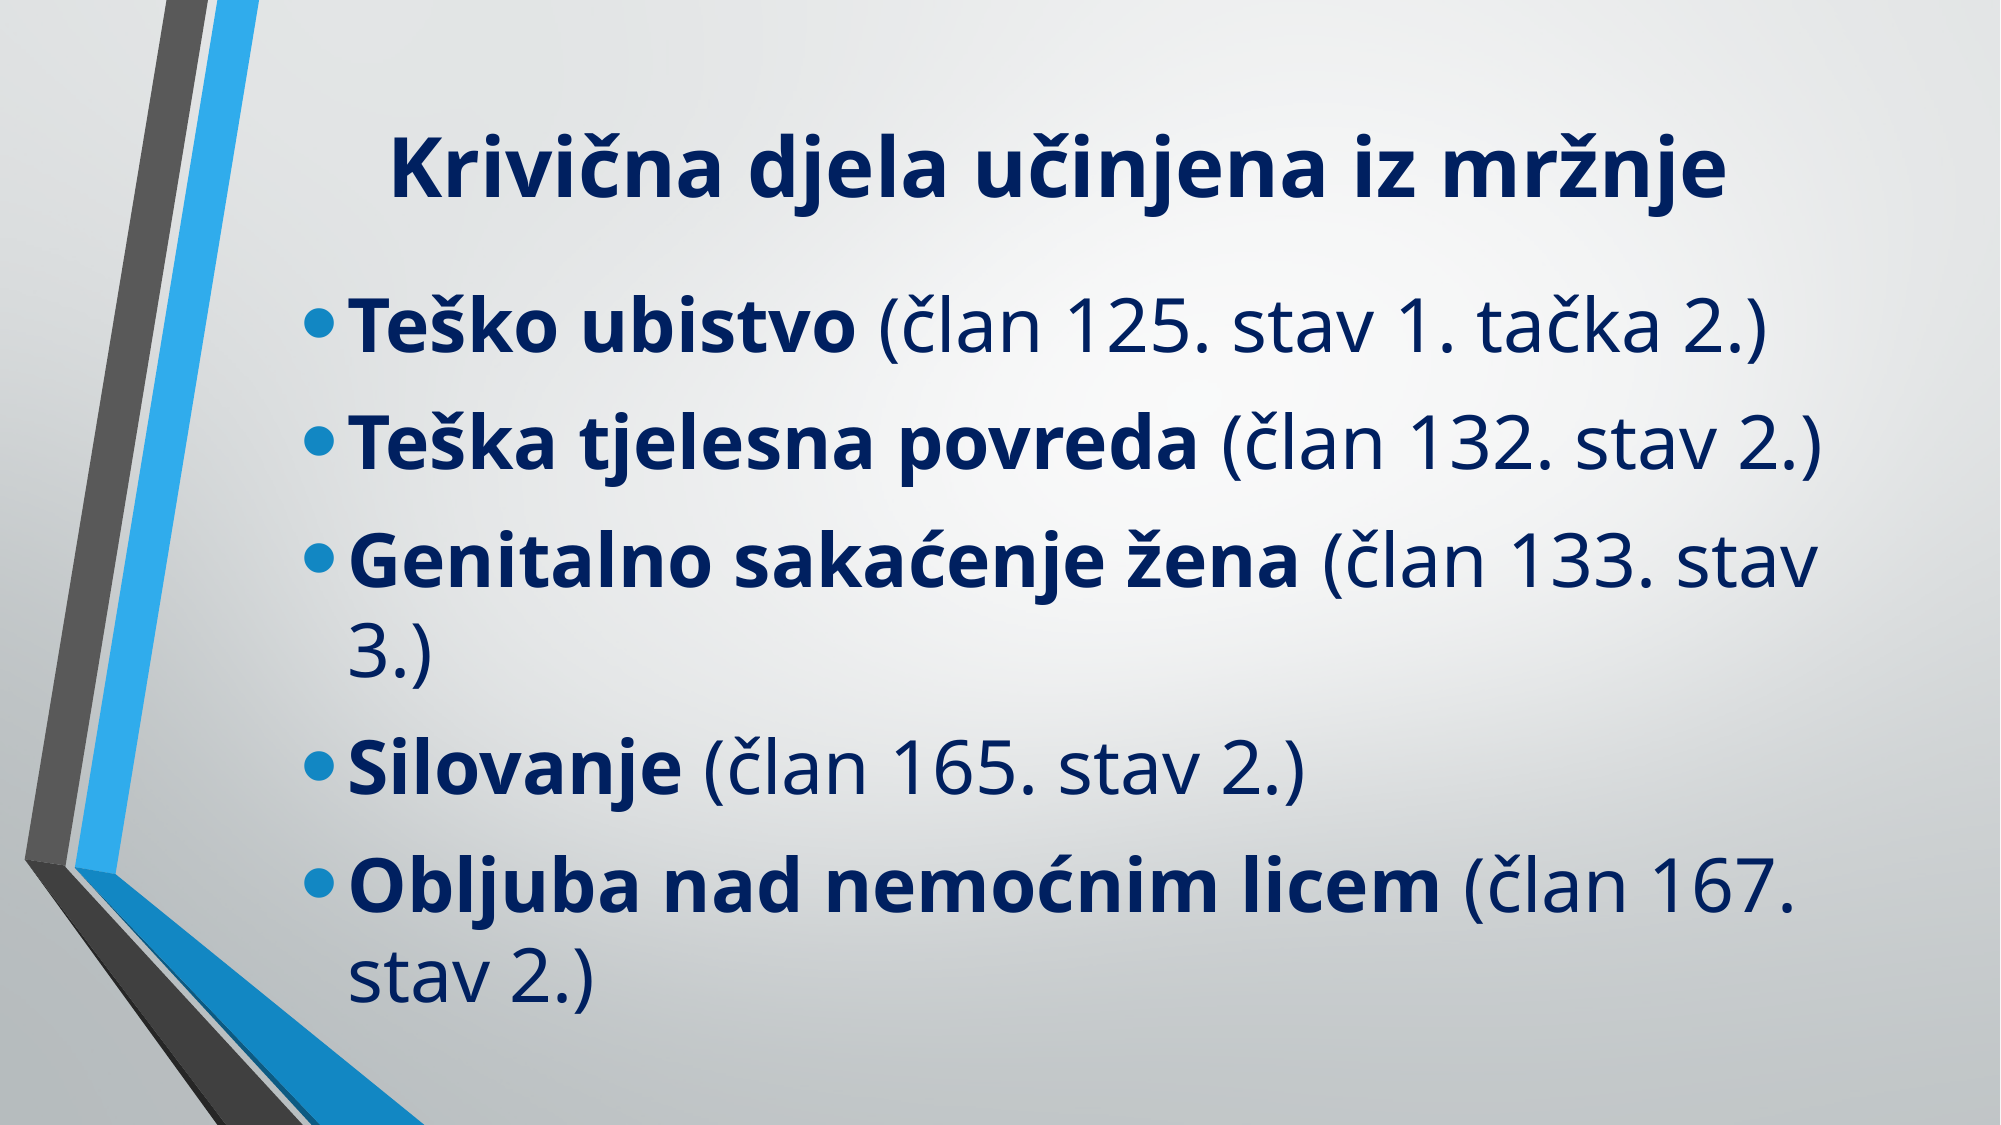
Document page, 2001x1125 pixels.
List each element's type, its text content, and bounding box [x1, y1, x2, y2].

title Krivična djela učinjena iz mržnje [236, 35, 1881, 293]
list Teško ubistvo (član 125. stav 1. tačka 2.) Teška tjelesna povreda (član 132. stav 2.) Genitalno sakaćenje žena (član 133. stav 3.) Silovanje (član 165. stav 2.) Obljuba nad nemoćnim licem (član 167. stav 2.) [285, 261, 1930, 1125]
